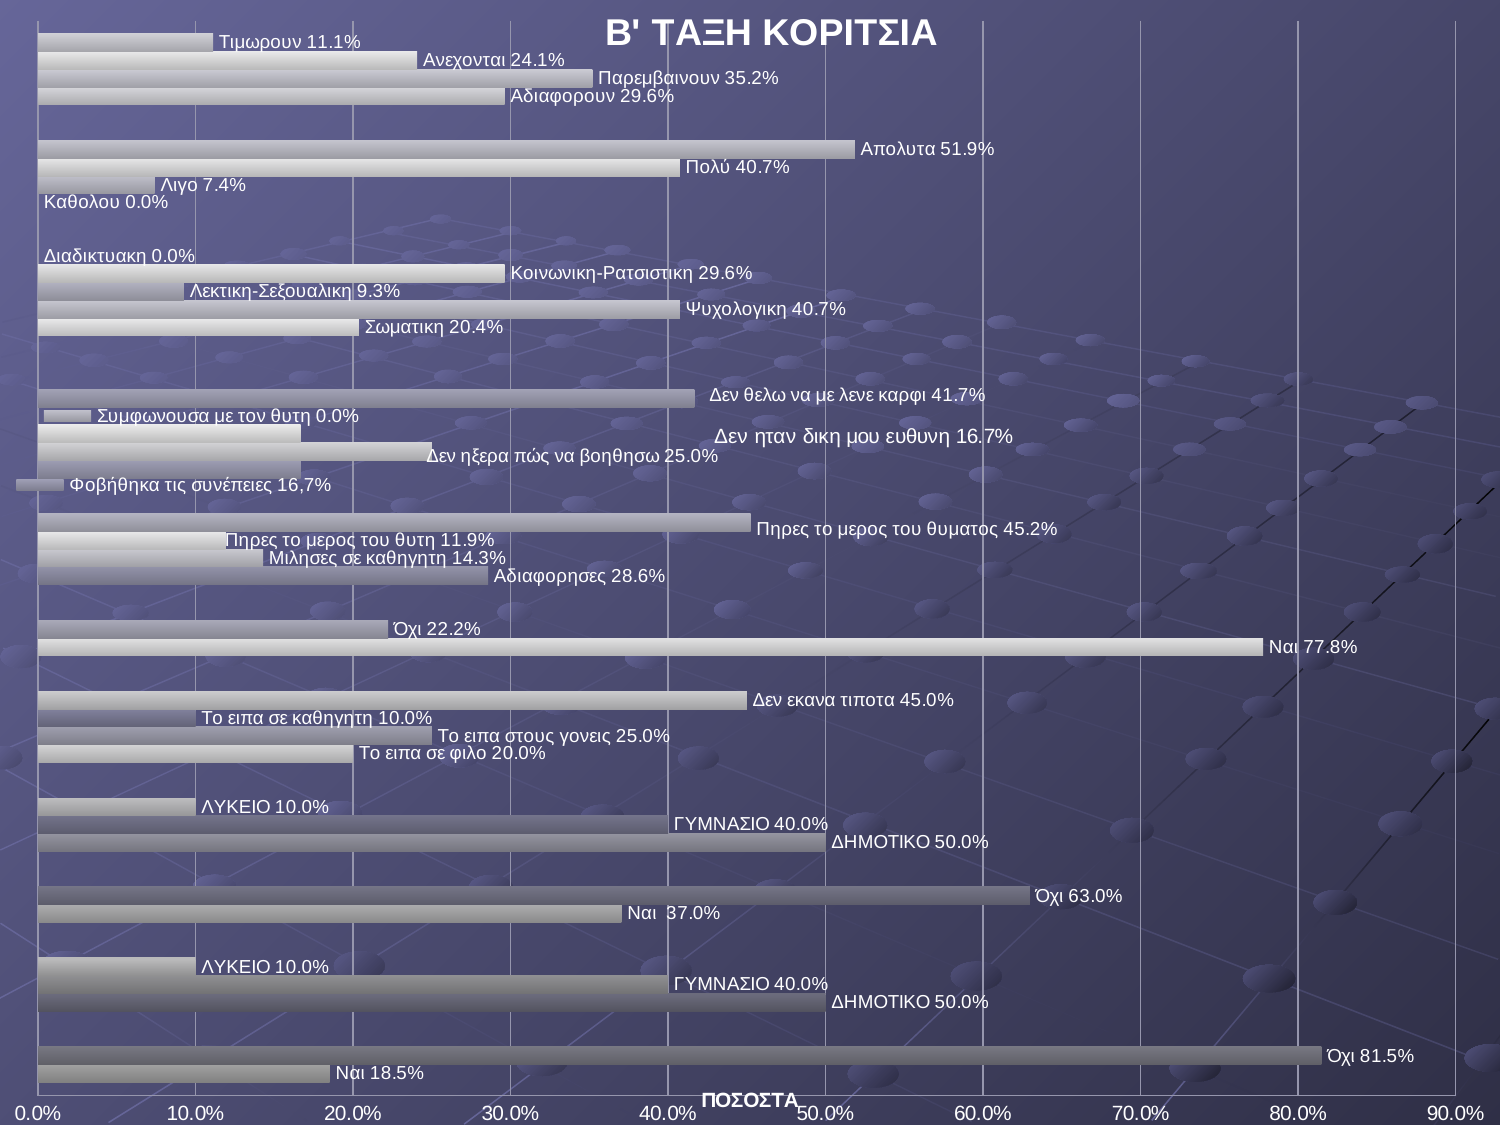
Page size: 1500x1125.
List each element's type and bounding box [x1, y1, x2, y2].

chart [0, 0, 1500, 1125]
